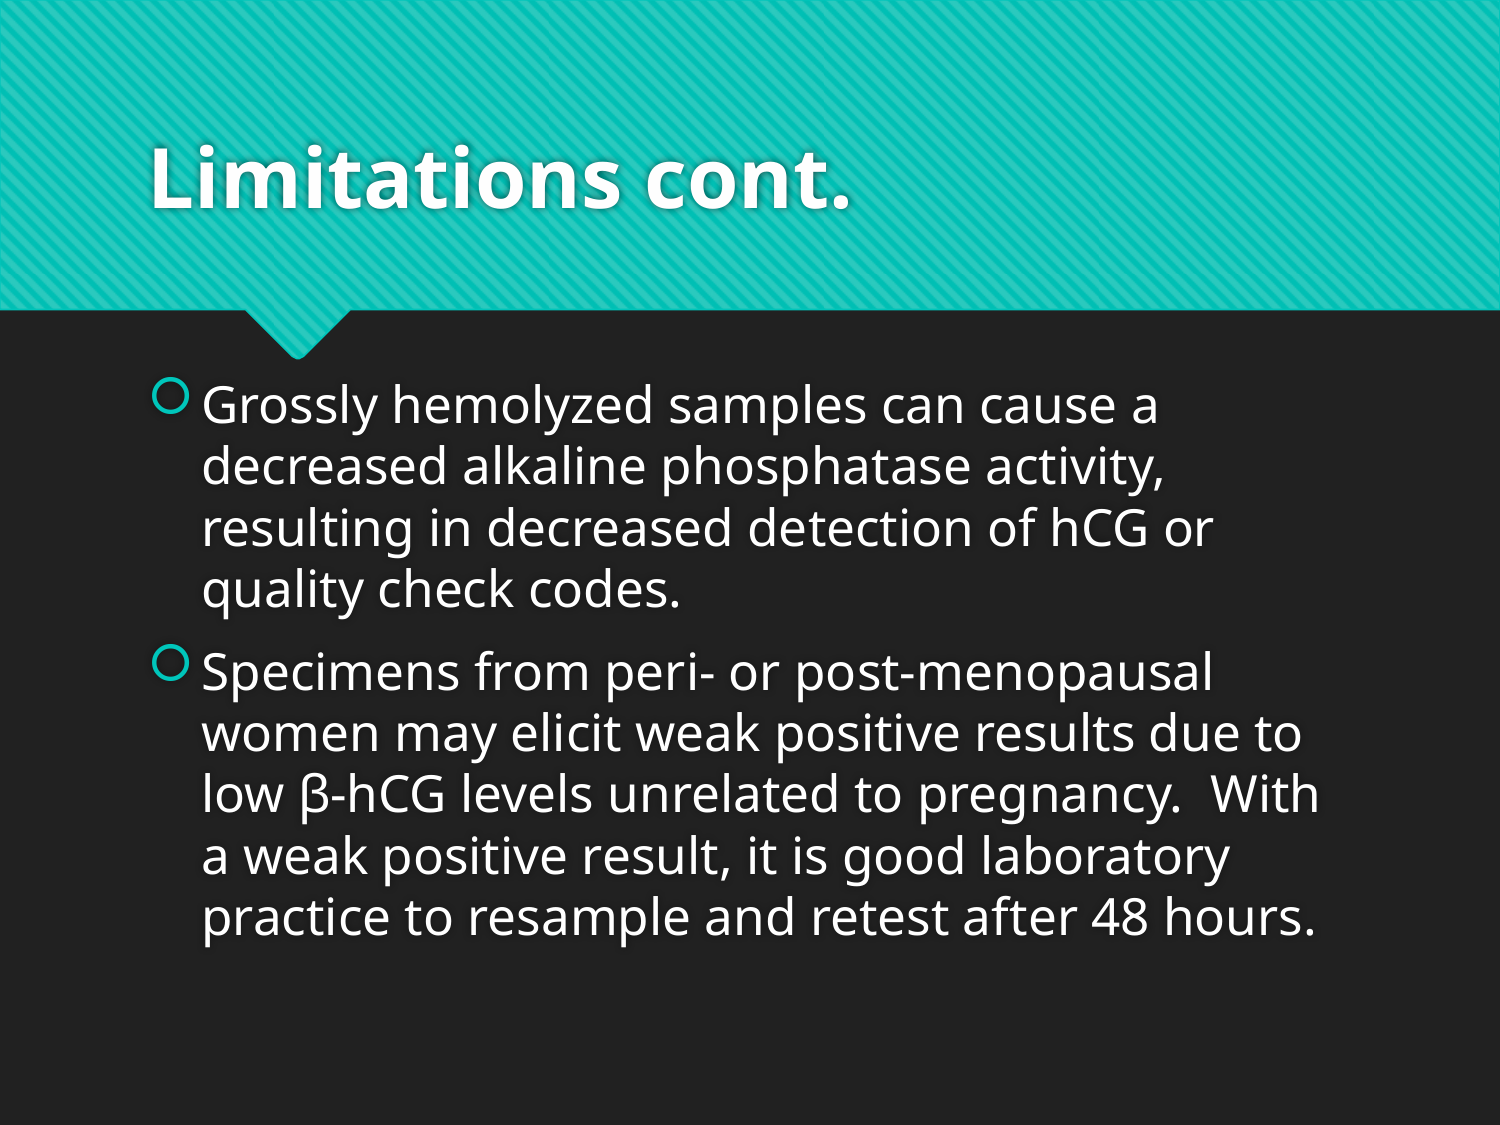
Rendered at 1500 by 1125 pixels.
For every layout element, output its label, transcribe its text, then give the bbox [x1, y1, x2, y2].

title Limitations cont. [132, 73, 1368, 233]
list Grossly hemolyzed samples can cause a decreased alkaline phosphatase activity, resulting in decreased detection of hCG or quality check codes. Specimens from peri- or post-menopausal women may elicit weak positive results due to low β-hCG levels unrelated to pregnancy. With a weak positive result, it is good laboratory practice to resample and retest after 48 hours. [132, 364, 1368, 962]
